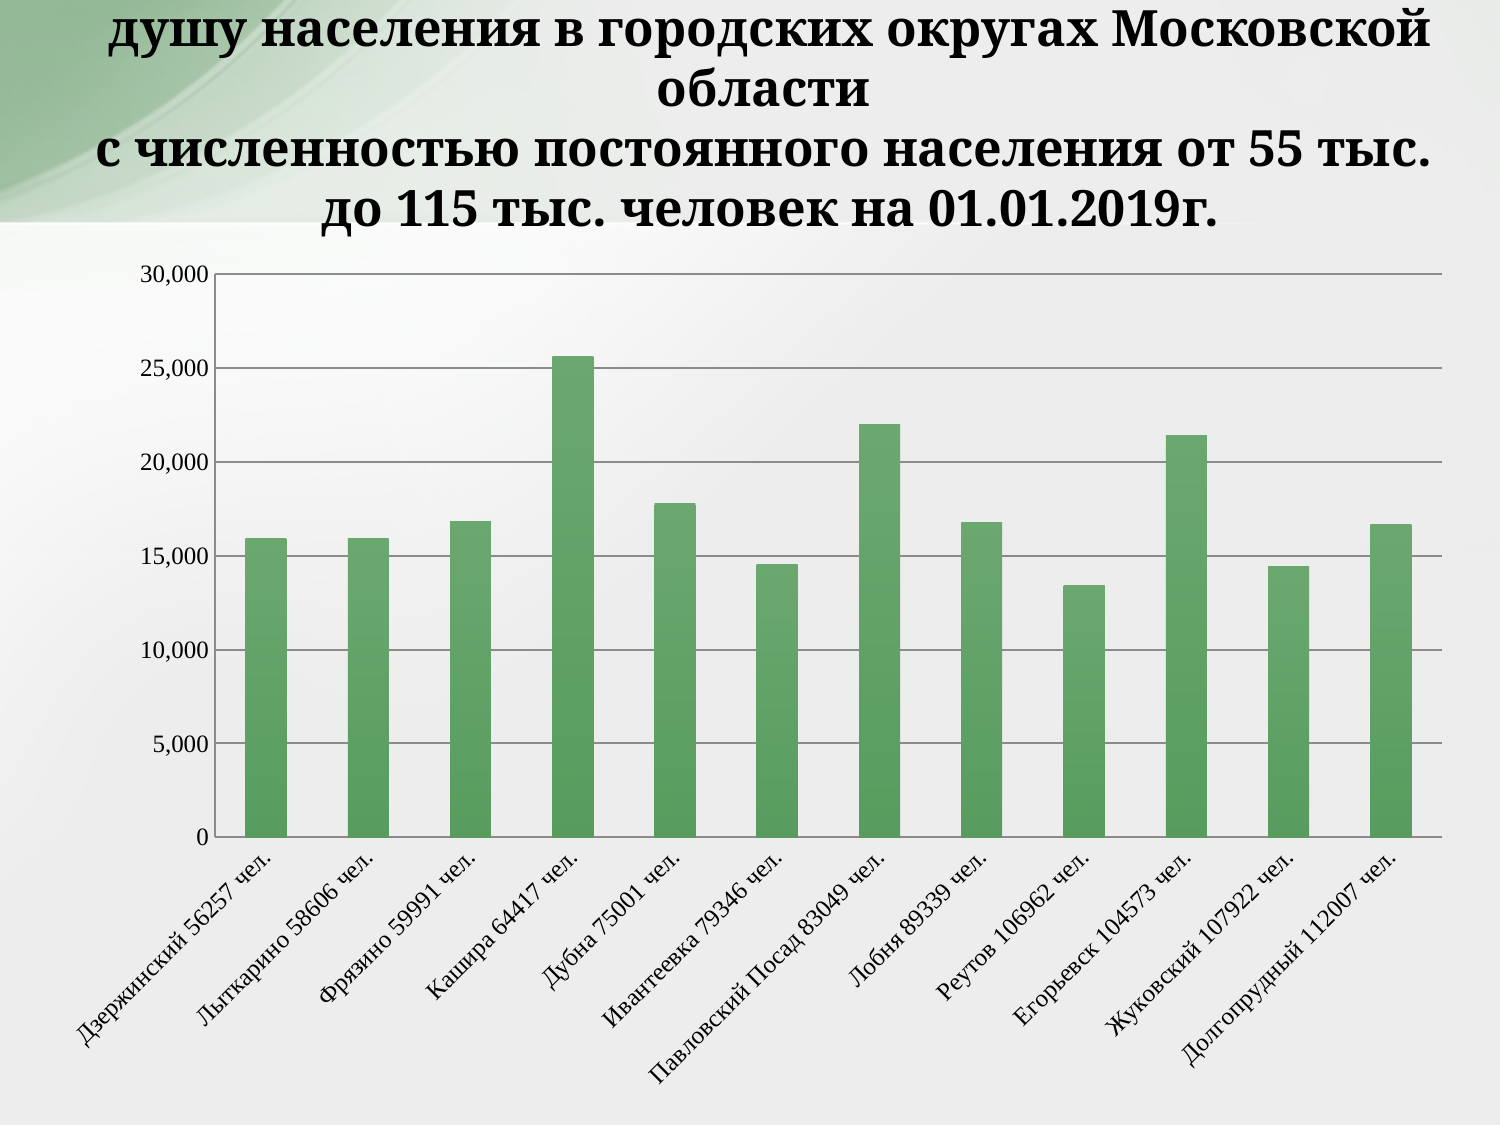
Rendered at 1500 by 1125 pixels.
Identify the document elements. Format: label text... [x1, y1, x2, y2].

title Объем налоговых и неналоговых доходов на душу населения в городских округах Московской области с численностью постоянного населения от 55 тыс. до 115 тыс. человек на 01.01.2019г. [76, 0, 1464, 242]
picture [0, 0, 1500, 1125]
chart [40, 242, 1472, 1107]
